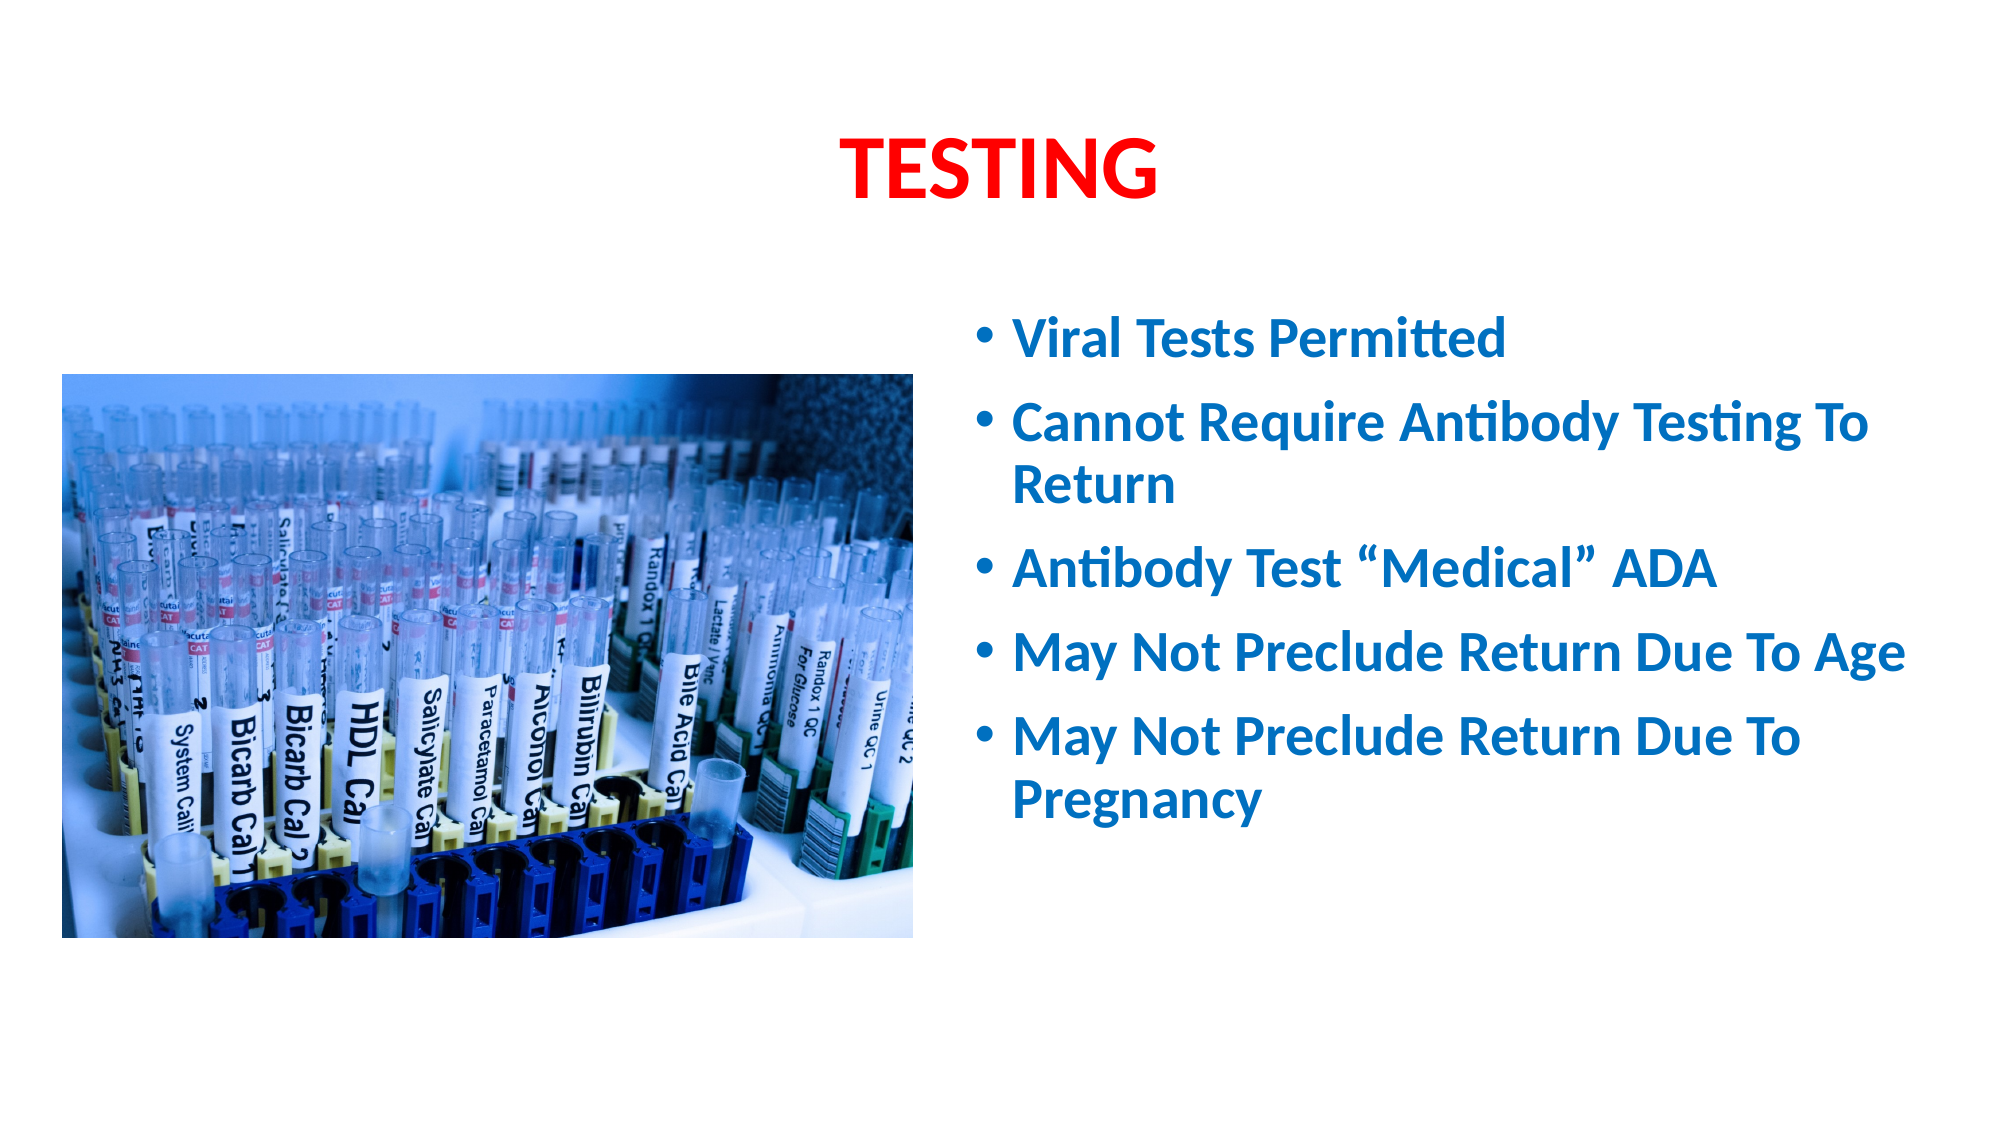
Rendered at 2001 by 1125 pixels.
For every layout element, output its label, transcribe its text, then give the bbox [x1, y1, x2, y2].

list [62, 374, 913, 938]
title TESTING [137, 59, 1863, 278]
list Viral Tests Permitted Cannot Require Antibody Testing To Return Antibody Test “Medical” ADA May Not Preclude Return Due To Age May Not Preclude Return Due To Pregnancy [959, 299, 1938, 1014]
